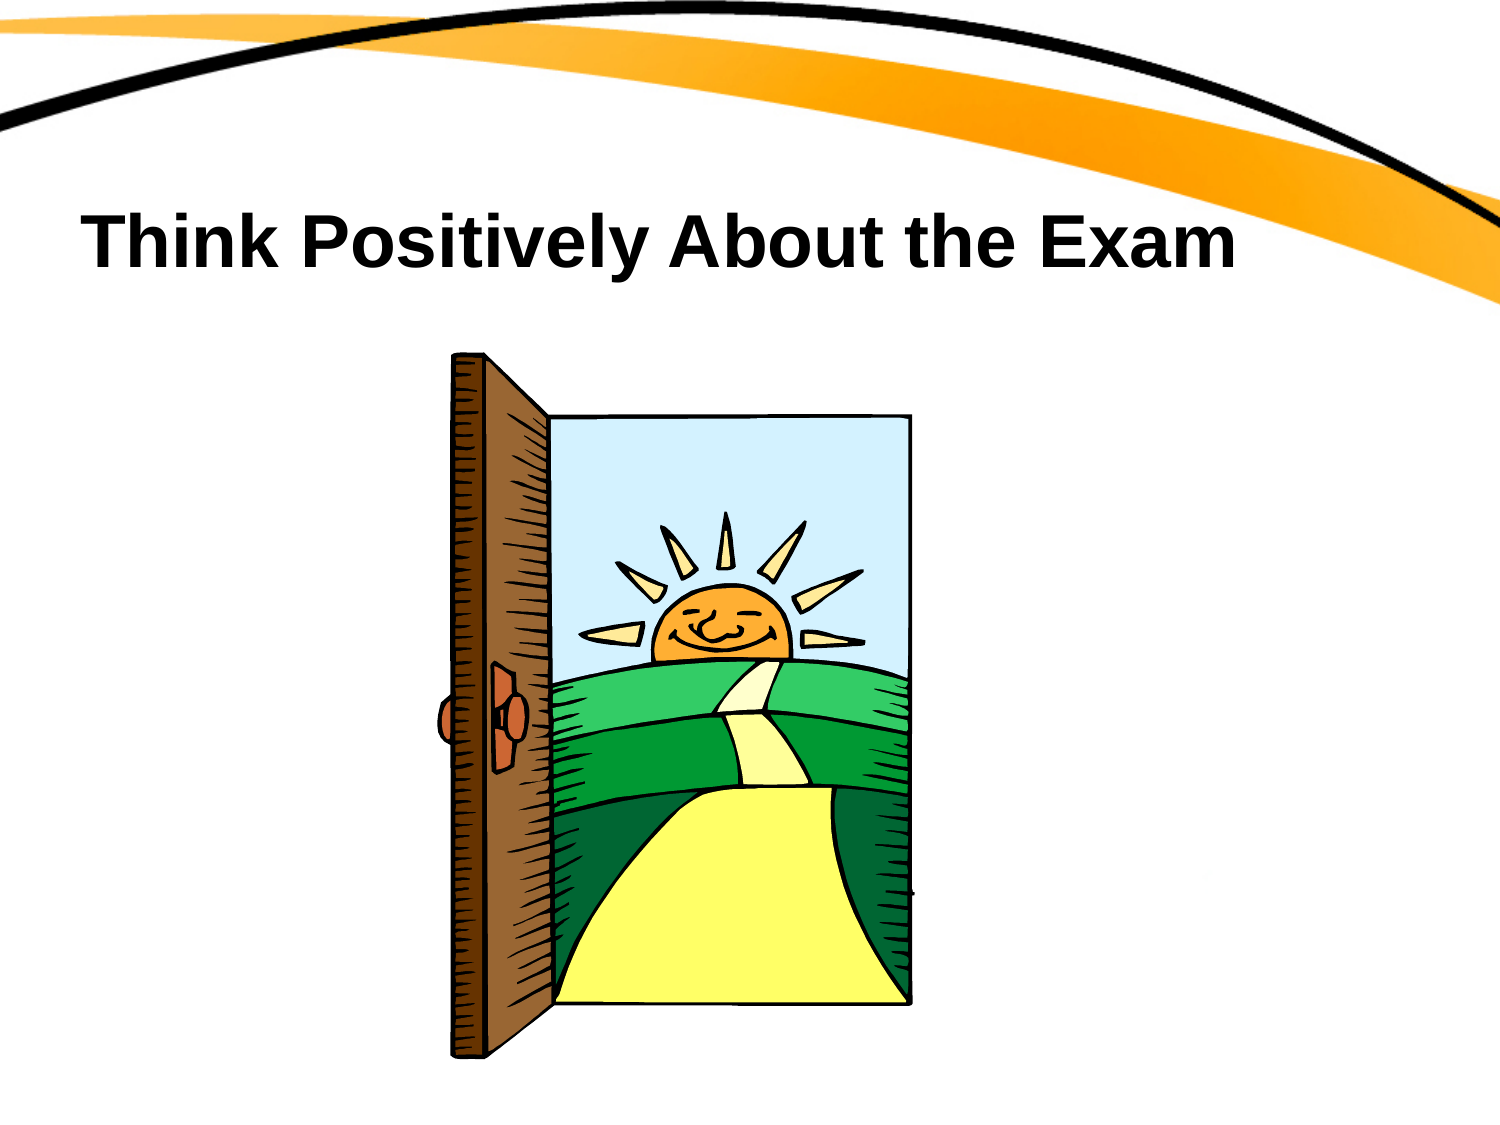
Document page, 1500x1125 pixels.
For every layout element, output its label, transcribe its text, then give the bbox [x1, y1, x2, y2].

title Think Positively About the Exam [65, 196, 1282, 280]
picture [0, 0, 1500, 1125]
